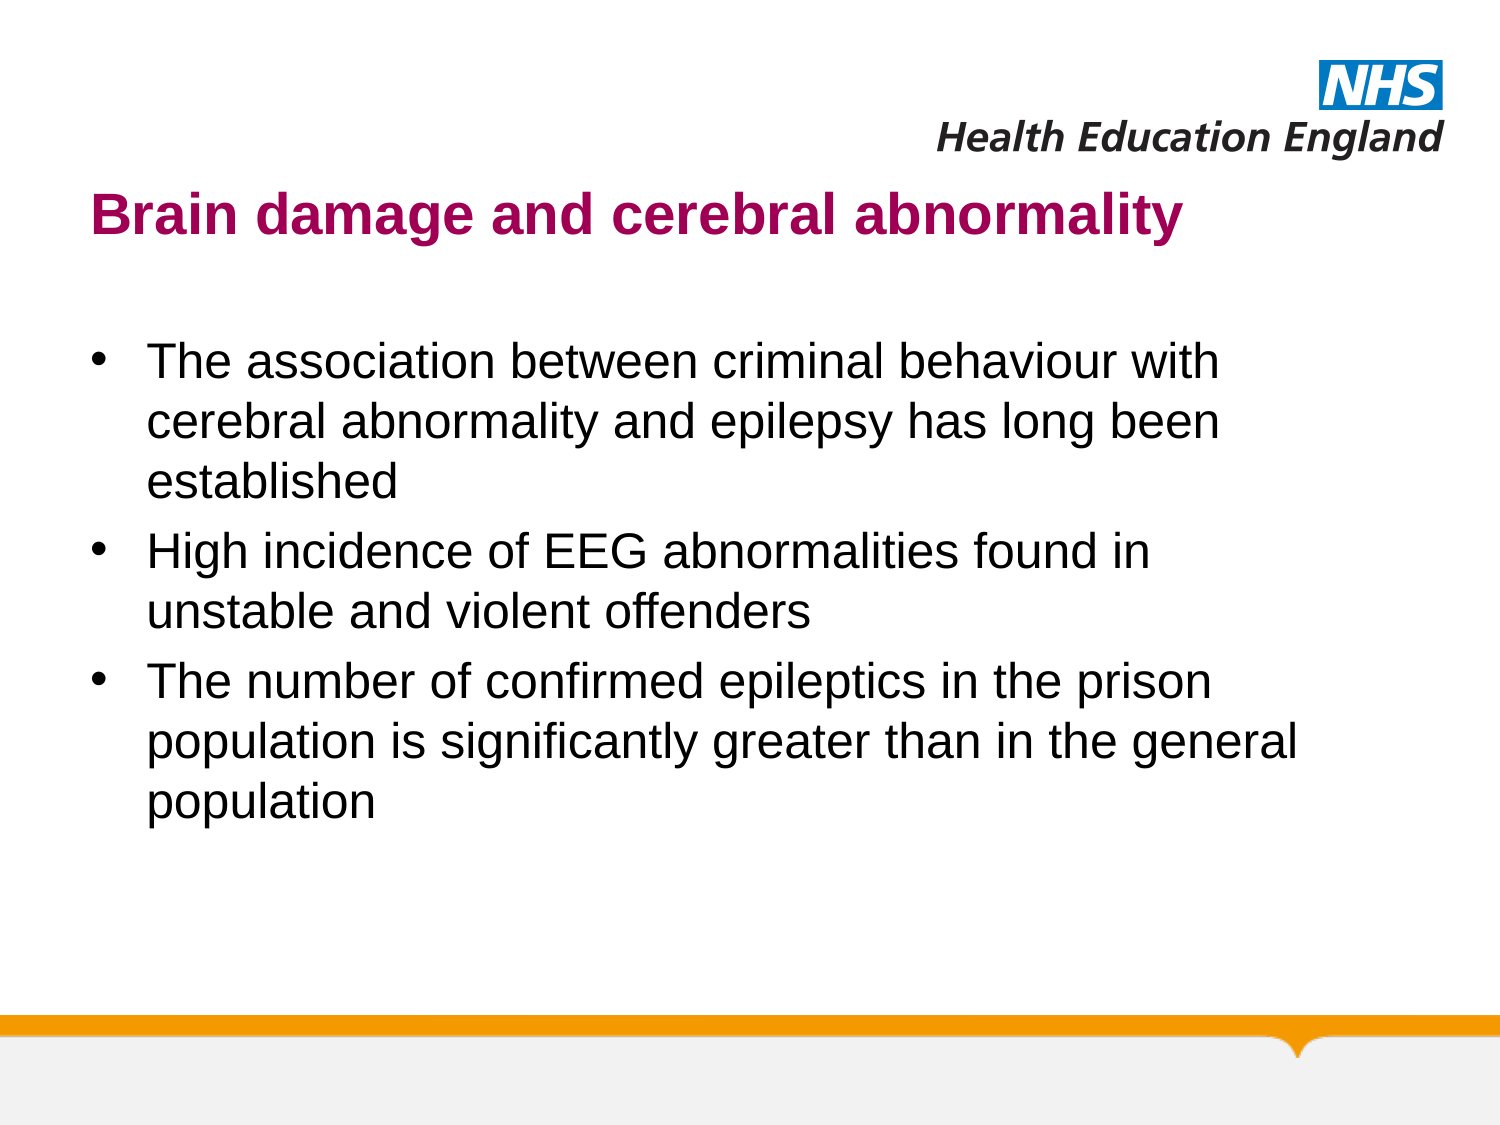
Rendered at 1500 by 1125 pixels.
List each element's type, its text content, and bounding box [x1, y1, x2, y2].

list The association between criminal behaviour with cerebral abnormality and epilepsy has long been established High incidence of EEG abnormalities found in unstable and violent offenders The number of confirmed epileptics in the prison population is significantly greater than in the general population [75, 320, 1361, 931]
title Brain damage and cerebral abnormality [75, 168, 1350, 280]
picture [936, 59, 1445, 161]
